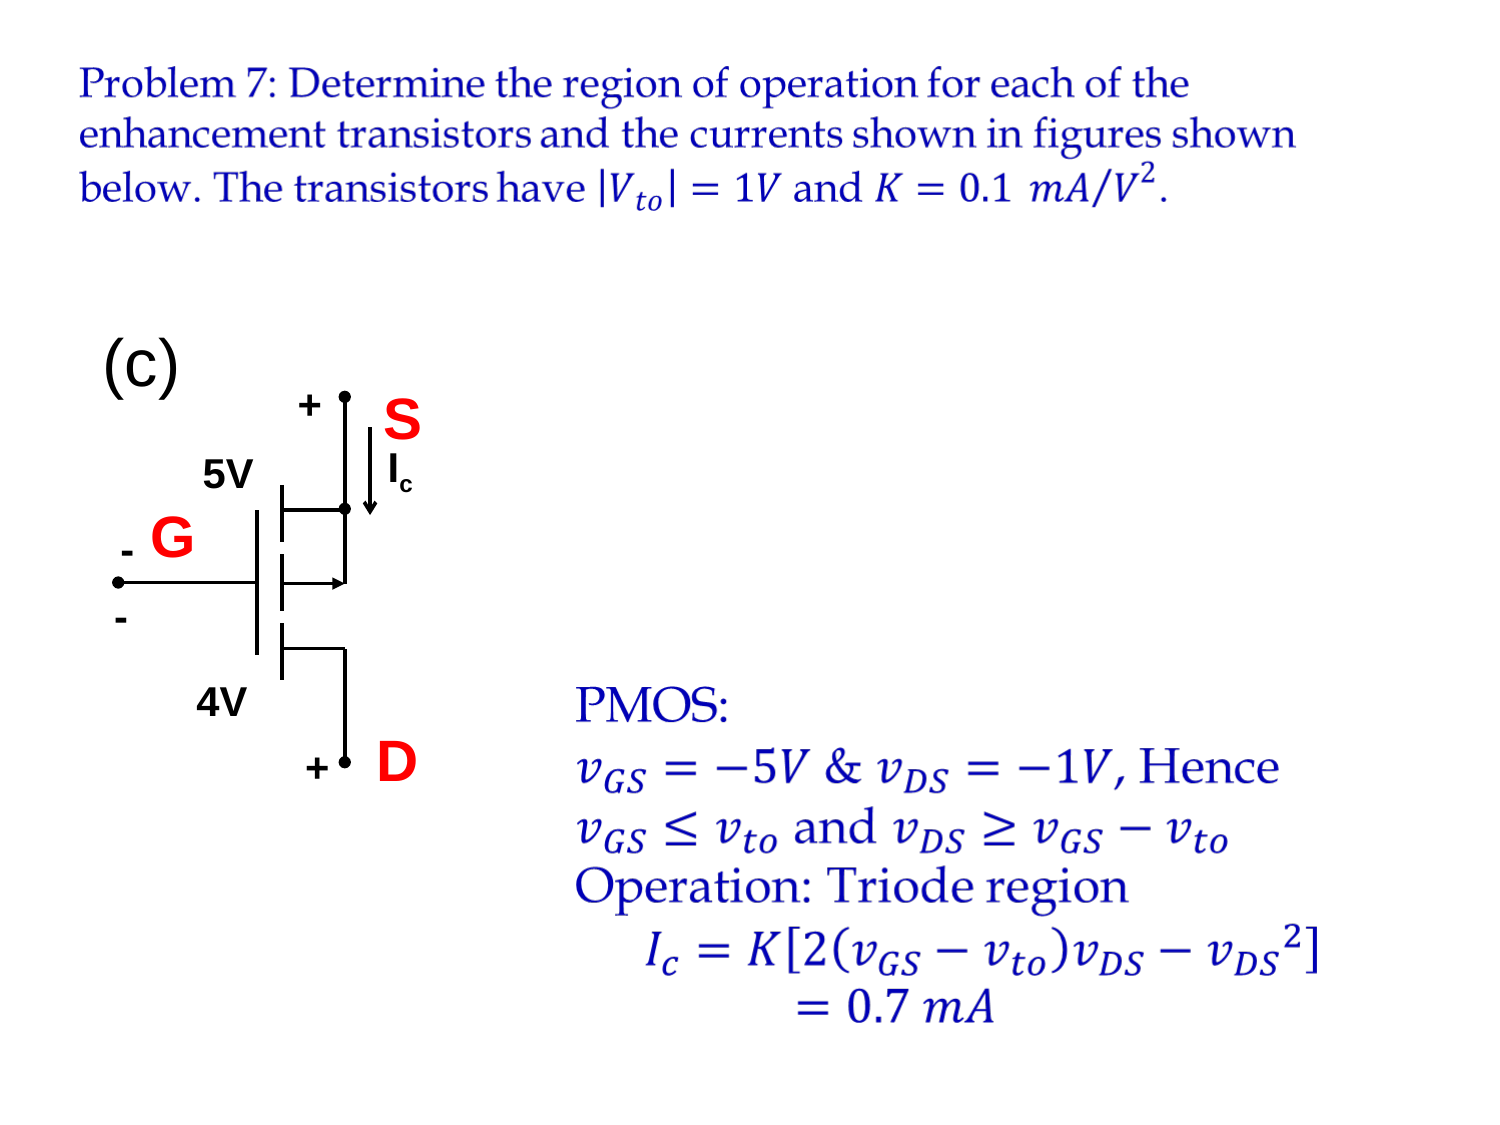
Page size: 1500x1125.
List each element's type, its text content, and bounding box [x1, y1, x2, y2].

text_box c [560, 668, 1406, 1062]
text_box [98, 370, 430, 799]
text_box (c) [87, 312, 196, 408]
text_box [64, 37, 1424, 220]
